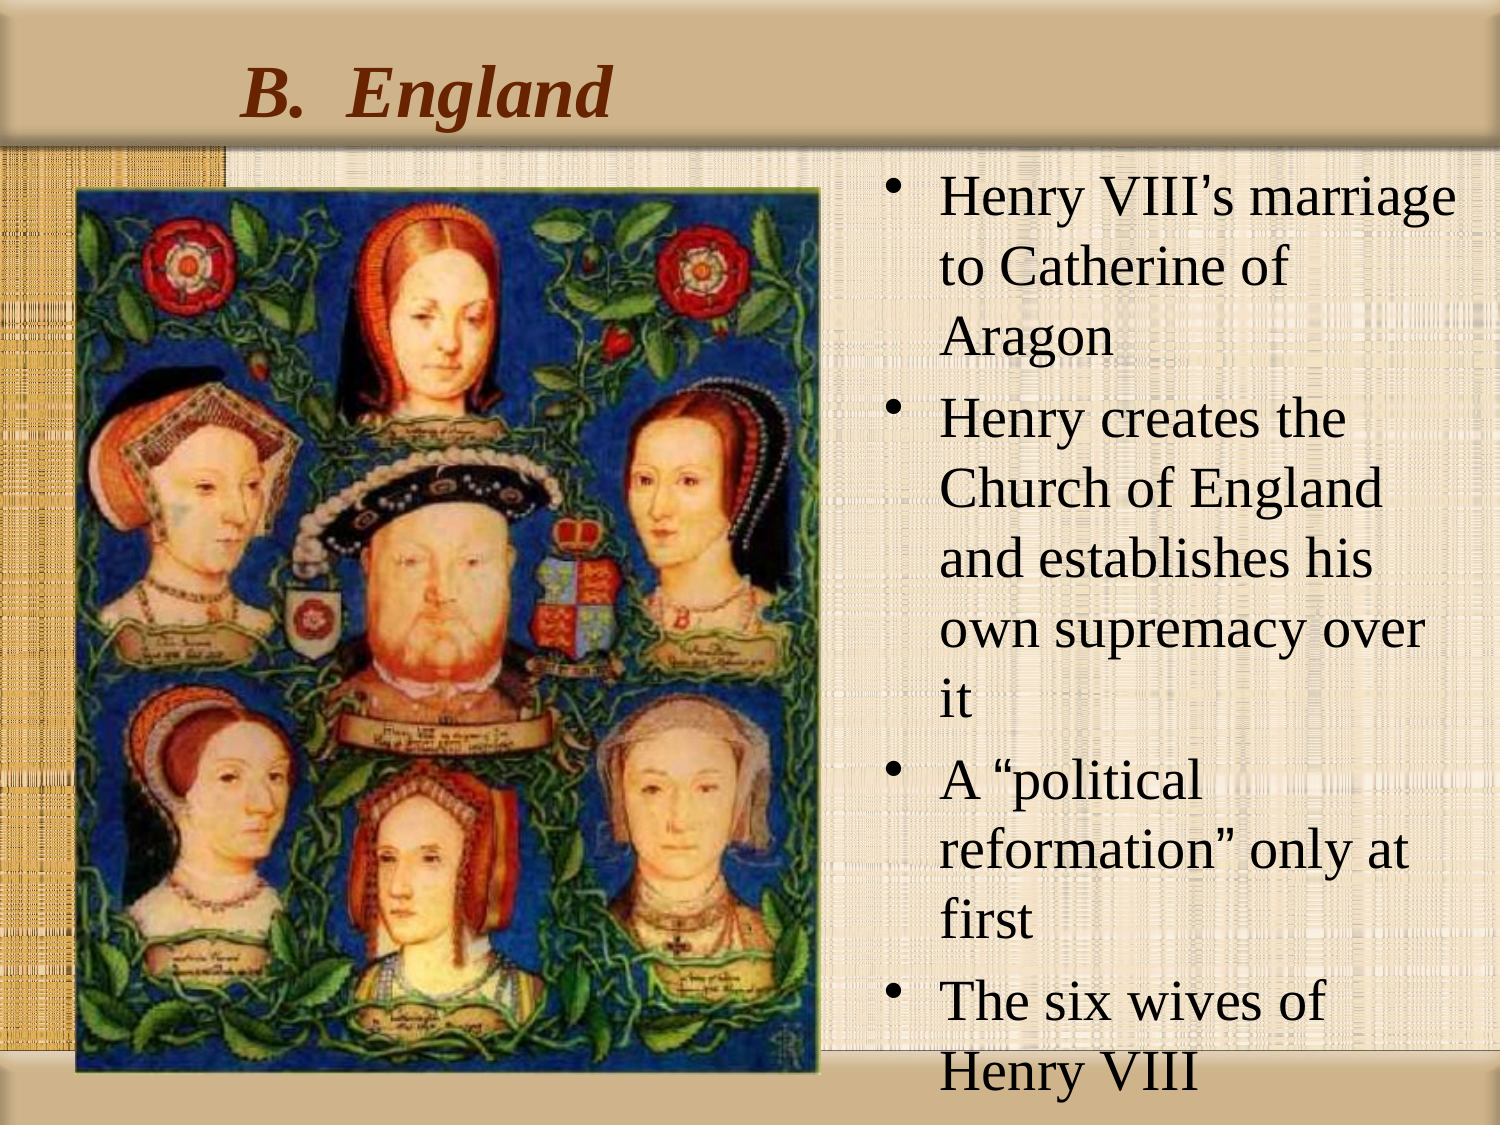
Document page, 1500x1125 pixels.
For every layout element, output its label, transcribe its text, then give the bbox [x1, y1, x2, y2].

title B. England [225, 62, 1500, 113]
picture [0, 0, 1500, 1125]
list Henry VIII’s marriage to Catherine of Aragon Henry creates the Church of England and establishes his own supremacy over it A “political reformation” only at first The six wives of Henry VIII [868, 149, 1488, 1050]
